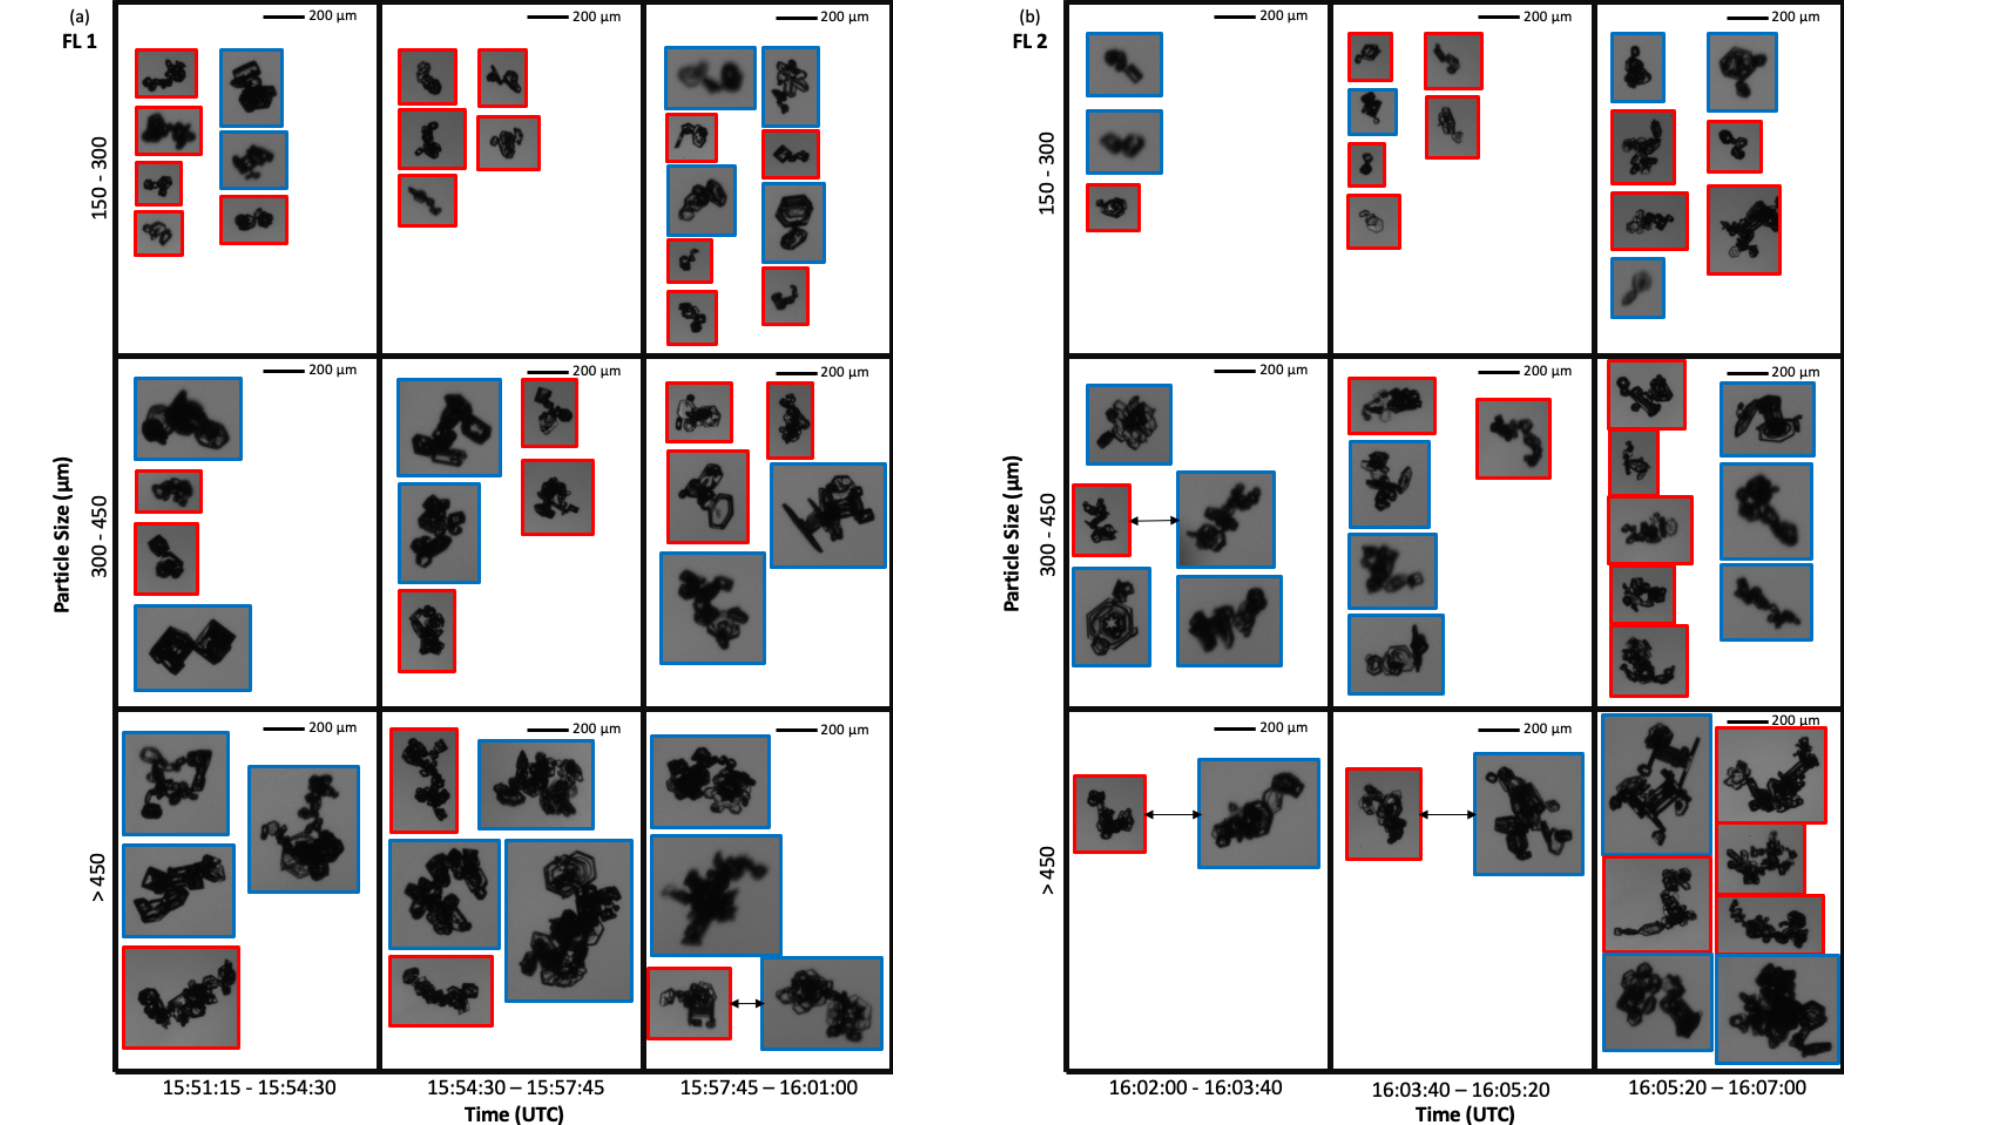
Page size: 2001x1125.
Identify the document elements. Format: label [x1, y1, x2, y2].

picture [48, 0, 893, 1125]
picture [999, 0, 1844, 1125]
